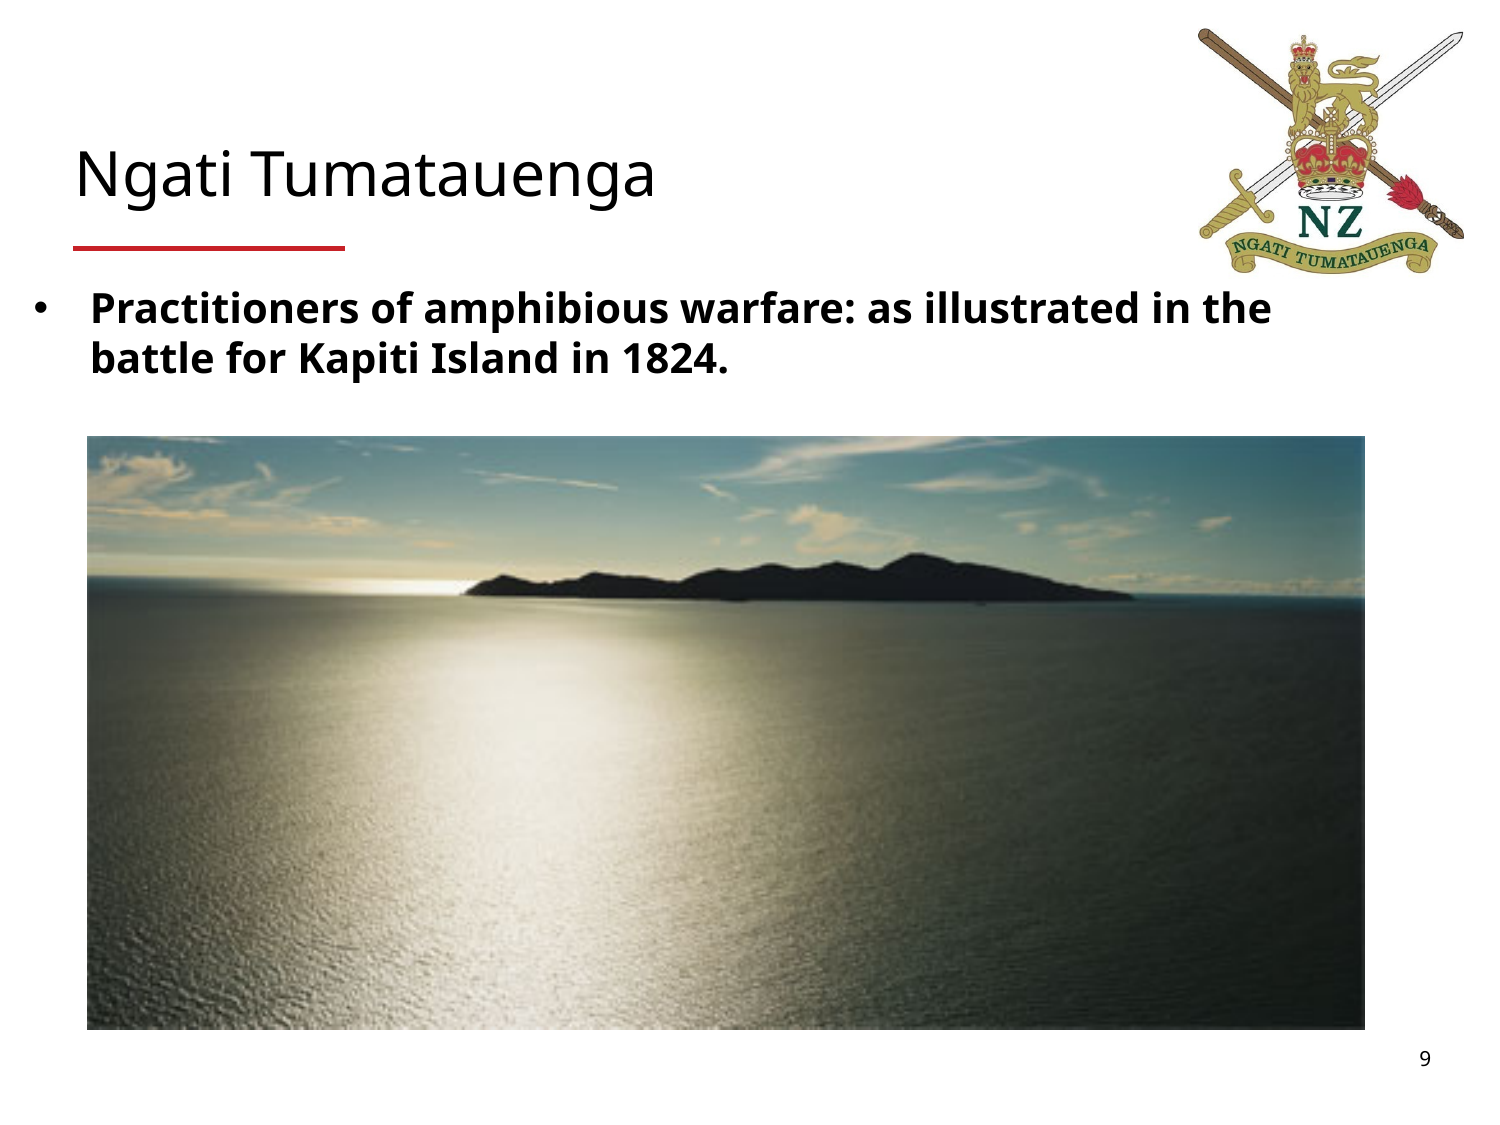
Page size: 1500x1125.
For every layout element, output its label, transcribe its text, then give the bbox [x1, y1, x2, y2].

picture [1198, 18, 1464, 284]
slide_number 9 [1108, 1029, 1446, 1090]
list Practitioners of amphibious warfare: as illustrated in the battle for Kapiti Island in 1824. [18, 291, 1365, 535]
picture [87, 436, 1365, 1030]
title Ngati Tumatauenga [59, 134, 823, 218]
